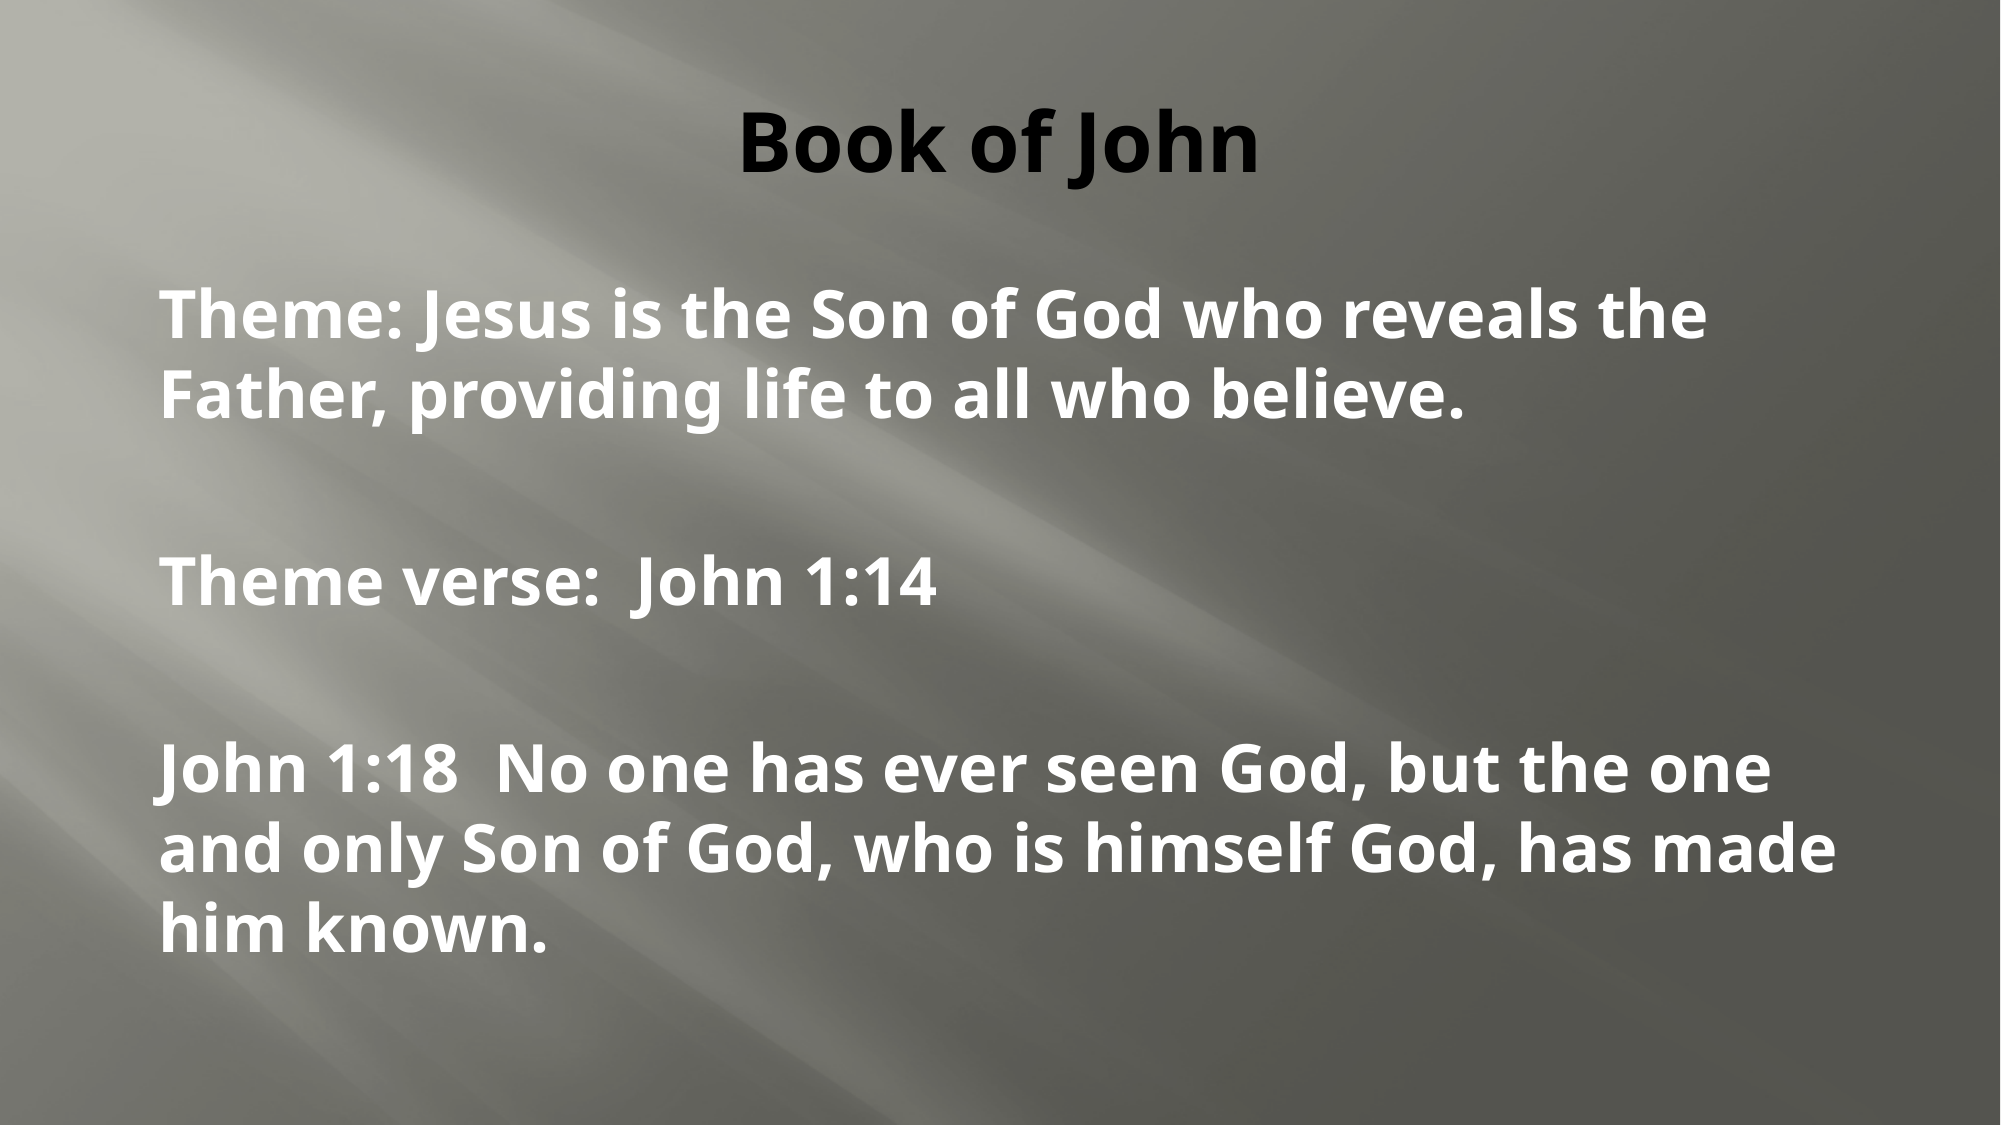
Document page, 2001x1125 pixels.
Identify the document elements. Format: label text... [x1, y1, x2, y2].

title Book of John [99, 45, 1900, 233]
list Theme: Jesus is the Son of God who reveals the Father, providing life to all who believe. Theme verse: John 1:14 John 1:18 No one has ever seen God, but the one and only Son of God, who is himself God, has made him known. [126, 264, 1900, 1037]
